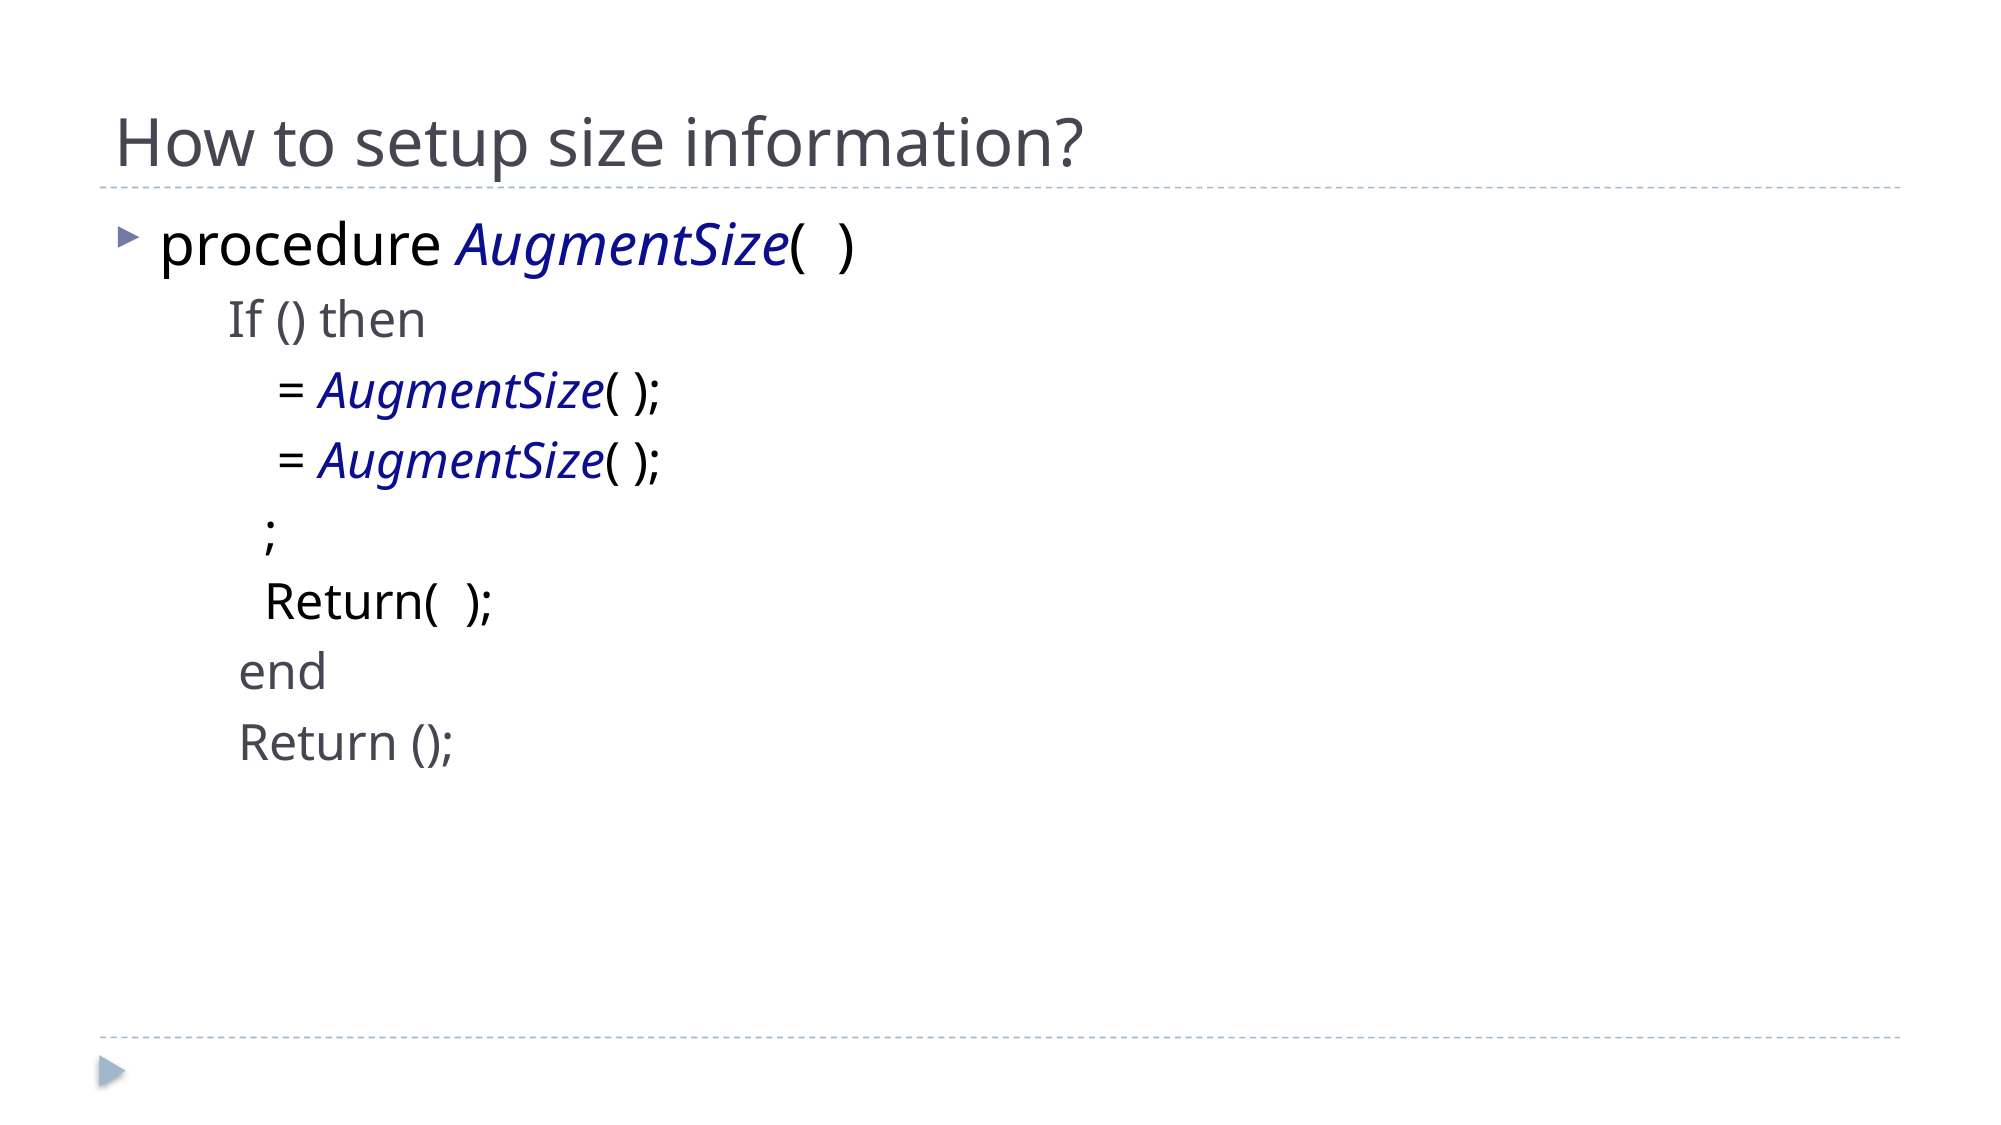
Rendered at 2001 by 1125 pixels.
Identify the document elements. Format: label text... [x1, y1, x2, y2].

title How to setup size information? [99, 24, 1901, 188]
